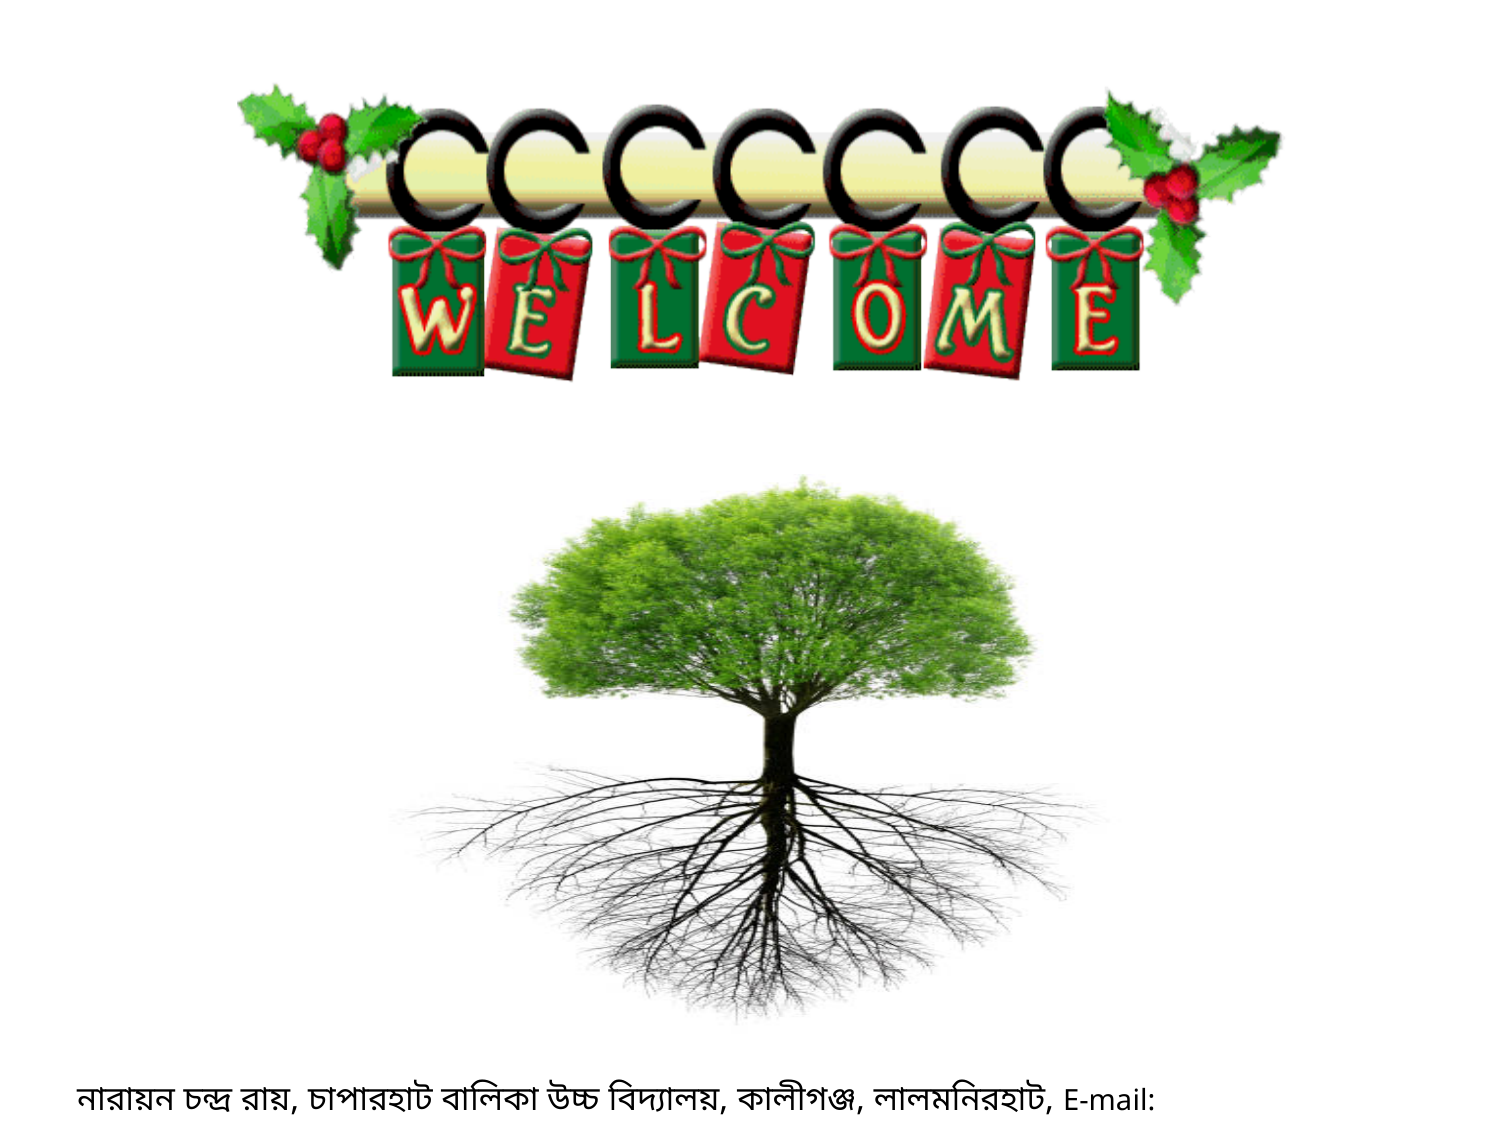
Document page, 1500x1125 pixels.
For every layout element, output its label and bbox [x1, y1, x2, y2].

picture [237, 37, 1288, 1063]
